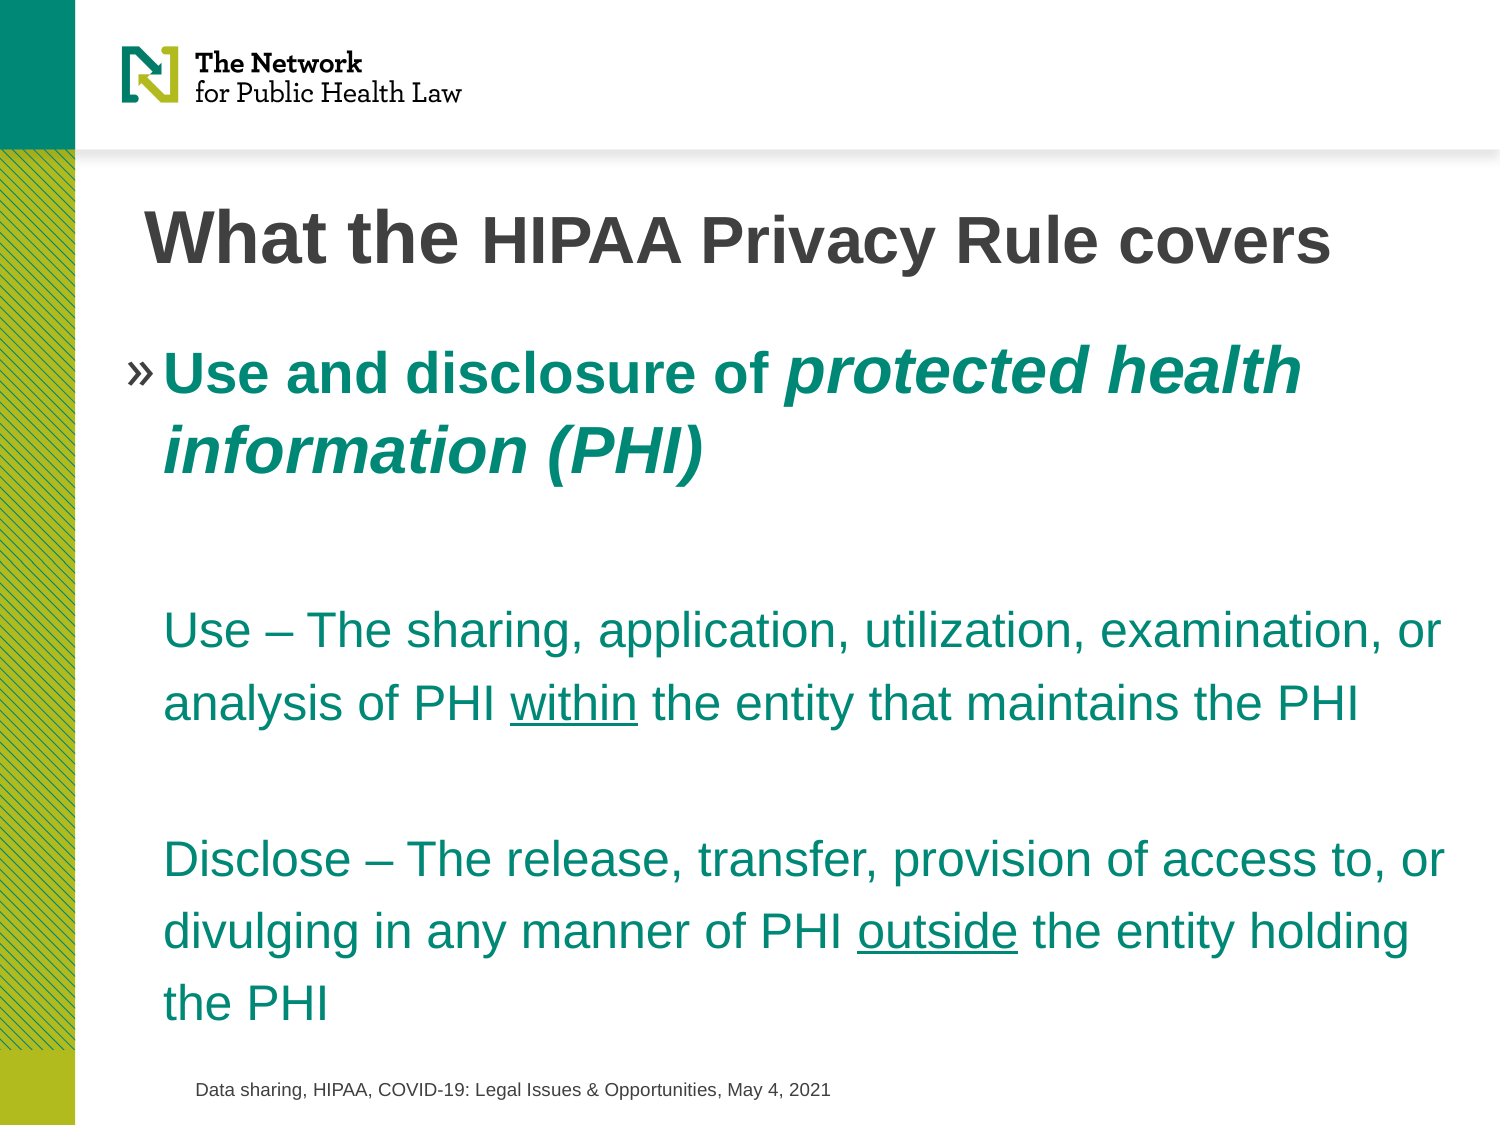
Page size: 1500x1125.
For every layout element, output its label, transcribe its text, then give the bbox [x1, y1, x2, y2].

footer Data sharing, HIPAA, COVID-19: Legal Issues & Opportunities, May 4, 2021 [180, 1052, 1405, 1125]
title What the HIPAA Privacy Rule covers [144, 188, 1448, 280]
list Use and disclosure of protected health information (PHI) Use – The sharing, application, utilization, examination, or analysis of PHI within the entity that maintains the PHI Disclose – The release, transfer, provision of access to, or divulging in any manner of PHI outside the entity holding the PHI [125, 326, 1461, 1031]
picture [0, 0, 1500, 1125]
